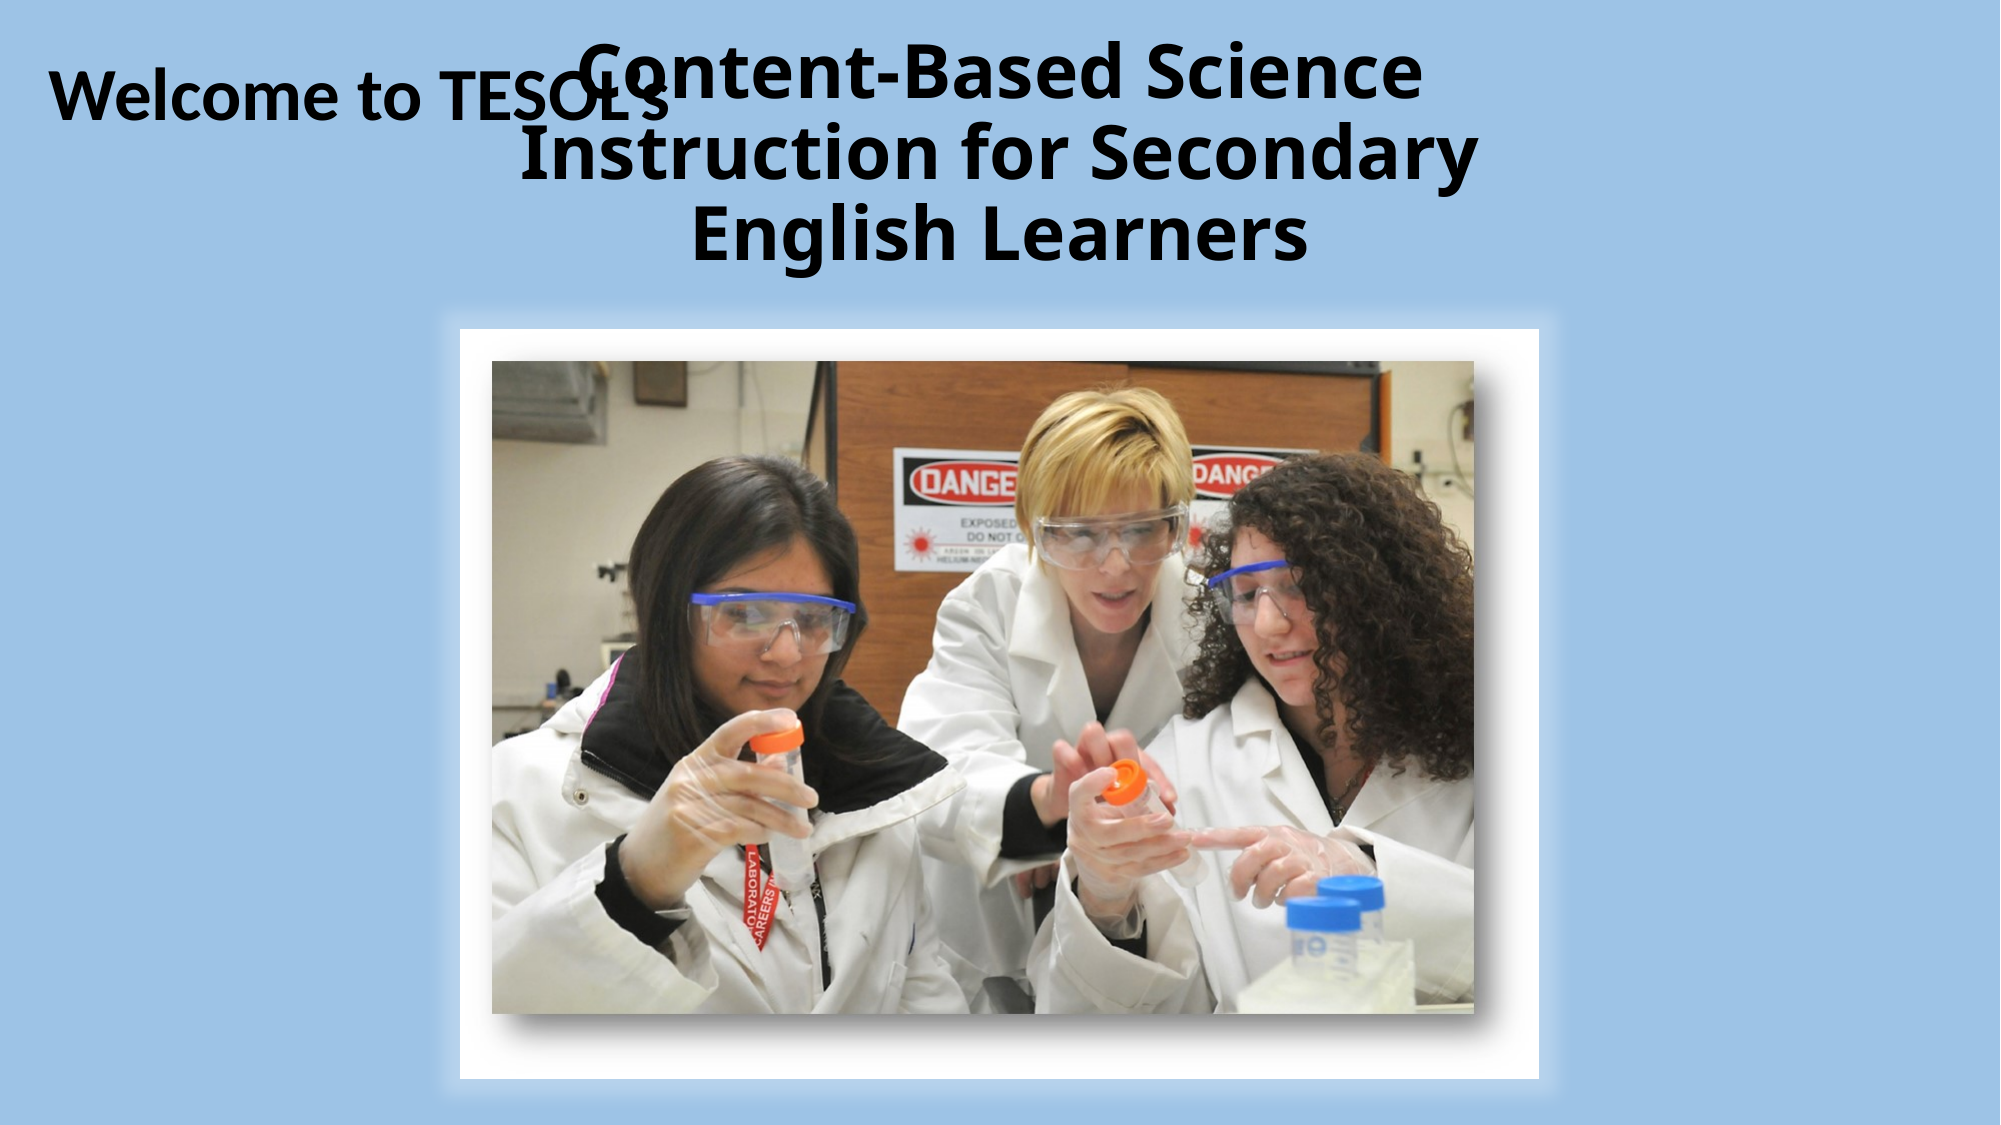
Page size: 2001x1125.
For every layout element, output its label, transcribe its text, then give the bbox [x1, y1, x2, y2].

title Content-Based Science Instruction for Secondary English Learners [375, 192, 1625, 285]
text_box Welcome to TESOL’s [34, 38, 905, 189]
picture [460, 329, 1539, 1079]
